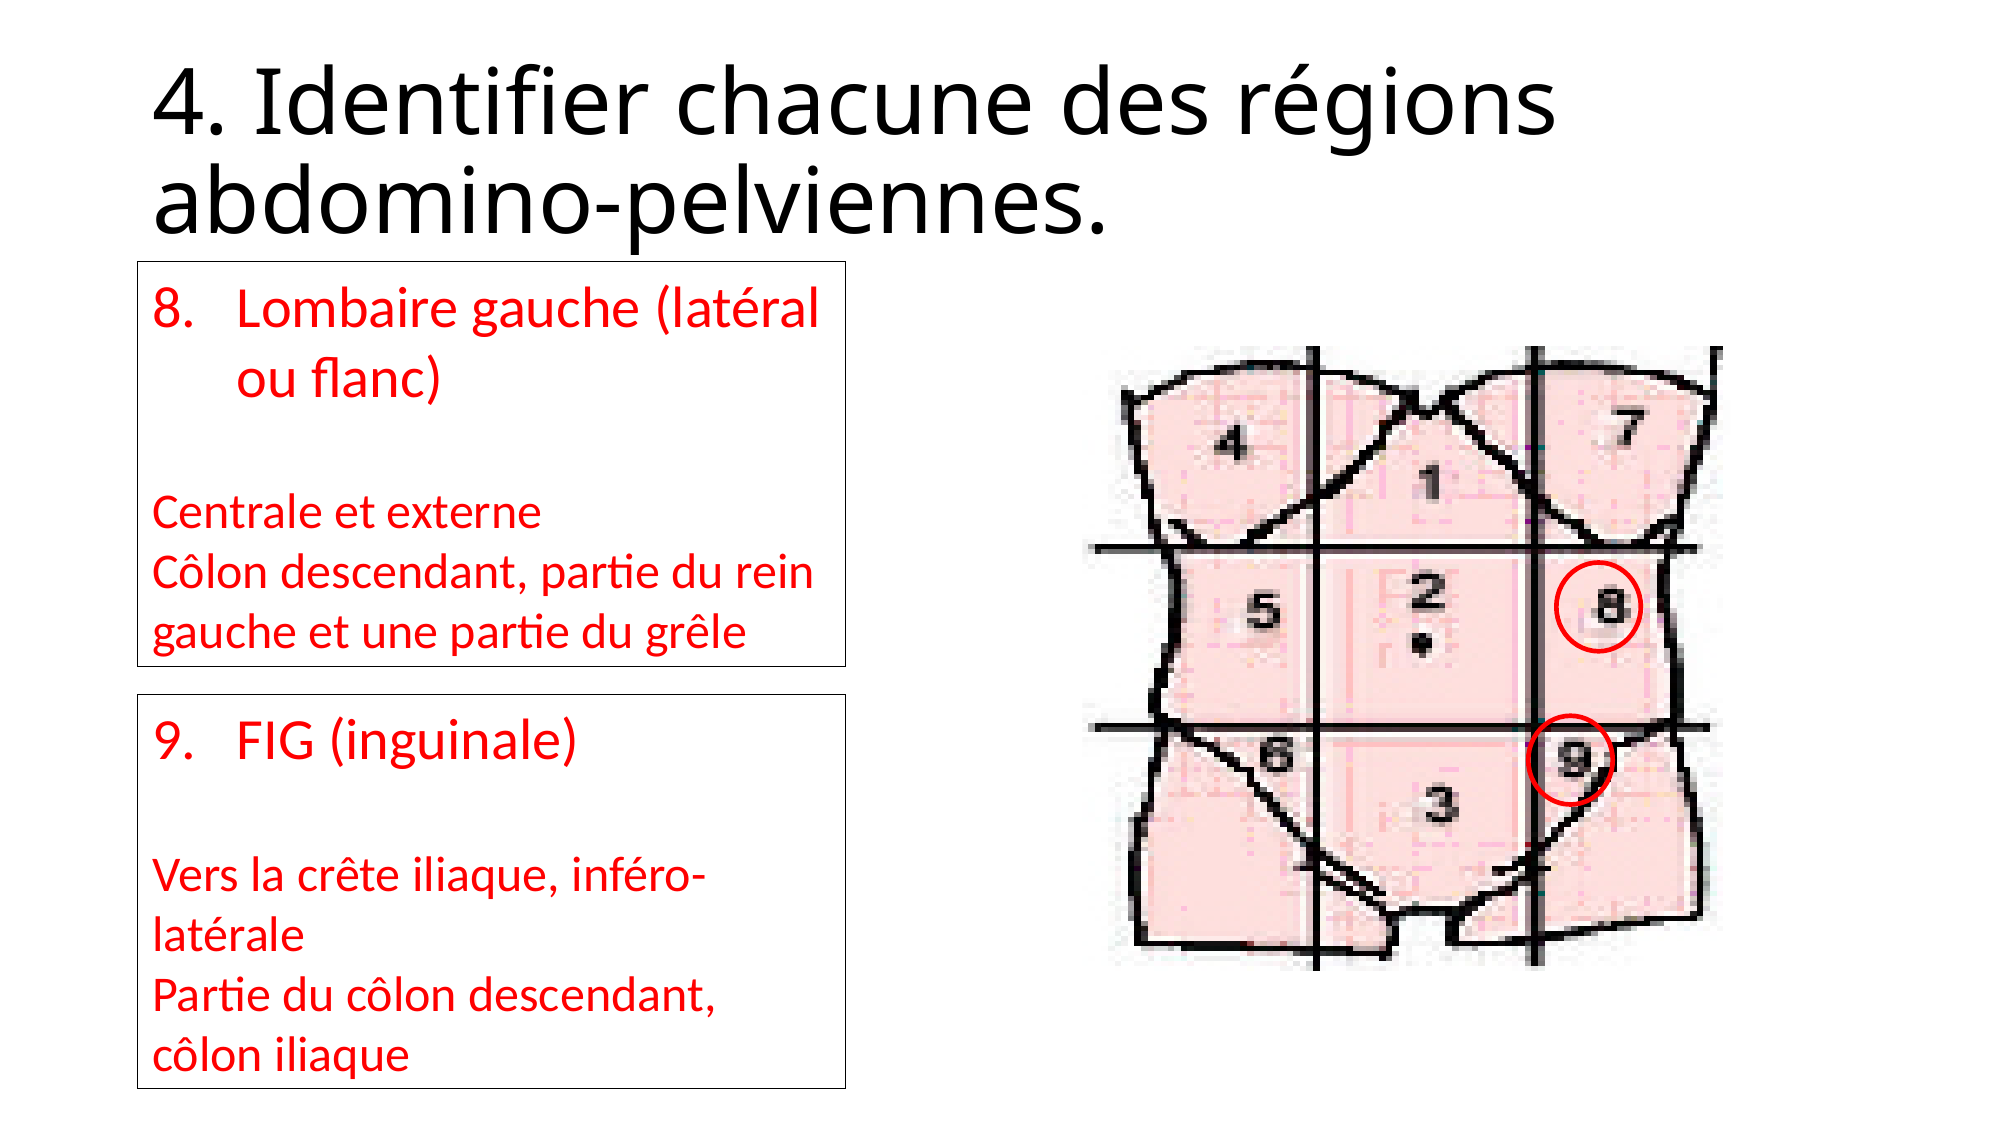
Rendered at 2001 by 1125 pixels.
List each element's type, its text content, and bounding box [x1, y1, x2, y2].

title 4. Identifier chacune des régions abdomino-pelviennes. [137, 45, 1863, 264]
picture [1082, 346, 1731, 971]
text_box Lombaire gauche (latéral ou flanc) Centrale et externe Côlon descendant, partie du rein gauche et une partie du grêle [137, 261, 846, 667]
text_box FIG (inguinale) Vers la crête iliaque, inféro-latérale Partie du côlon descendant, côlon iliaque [137, 694, 846, 1089]
